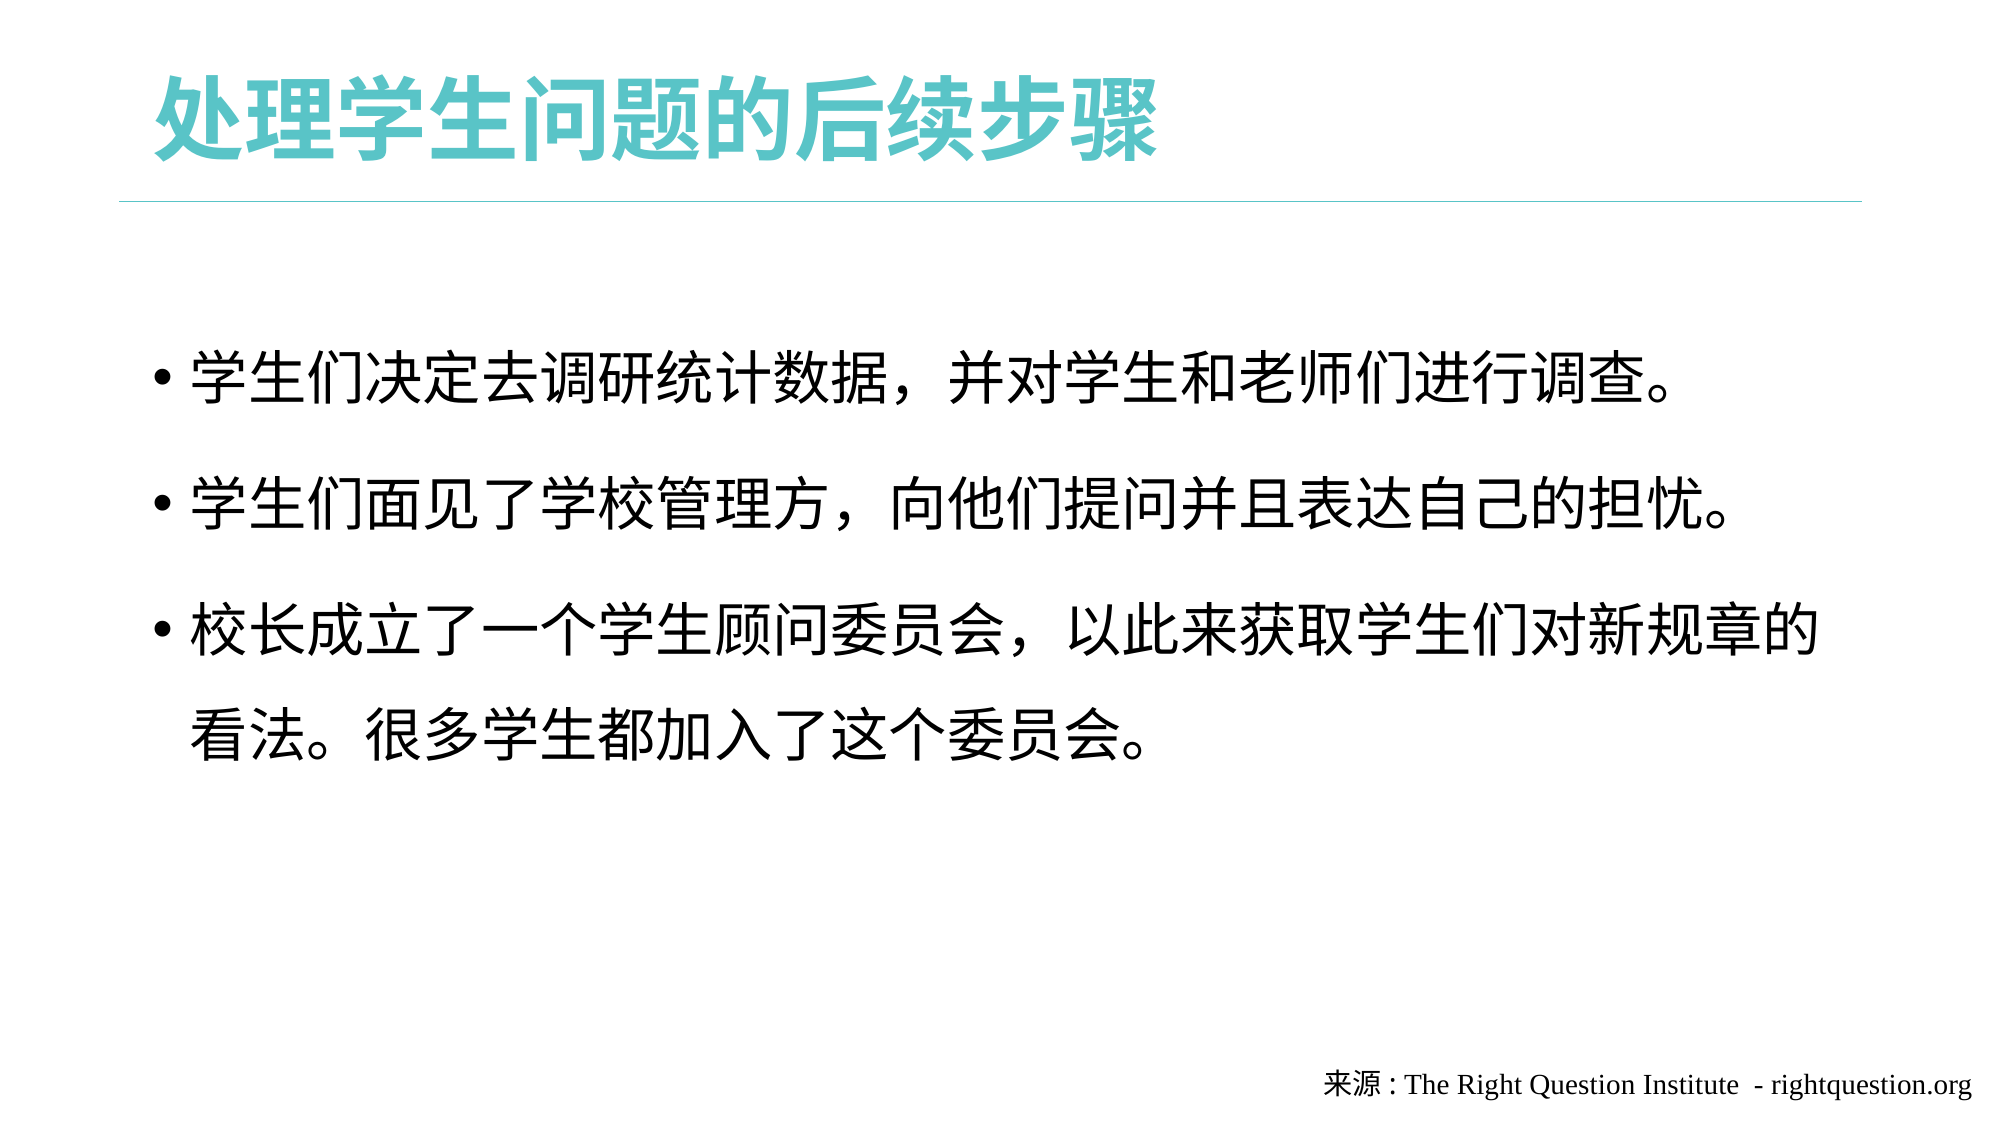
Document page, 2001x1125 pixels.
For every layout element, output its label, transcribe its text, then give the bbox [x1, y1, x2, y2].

list 学生们决定去调研统计数据，并对学生和老师们进行调查。 学生们面见了学校管理方，向他们提问并且表达自己的担忧。 校长成立了一个学生顾问委员会，以此来获取学生们对新规章的看法。很多学生都加入了这个委员会。 [137, 299, 1863, 1014]
title 处理学生问题的后续步骤 [137, 15, 1863, 233]
